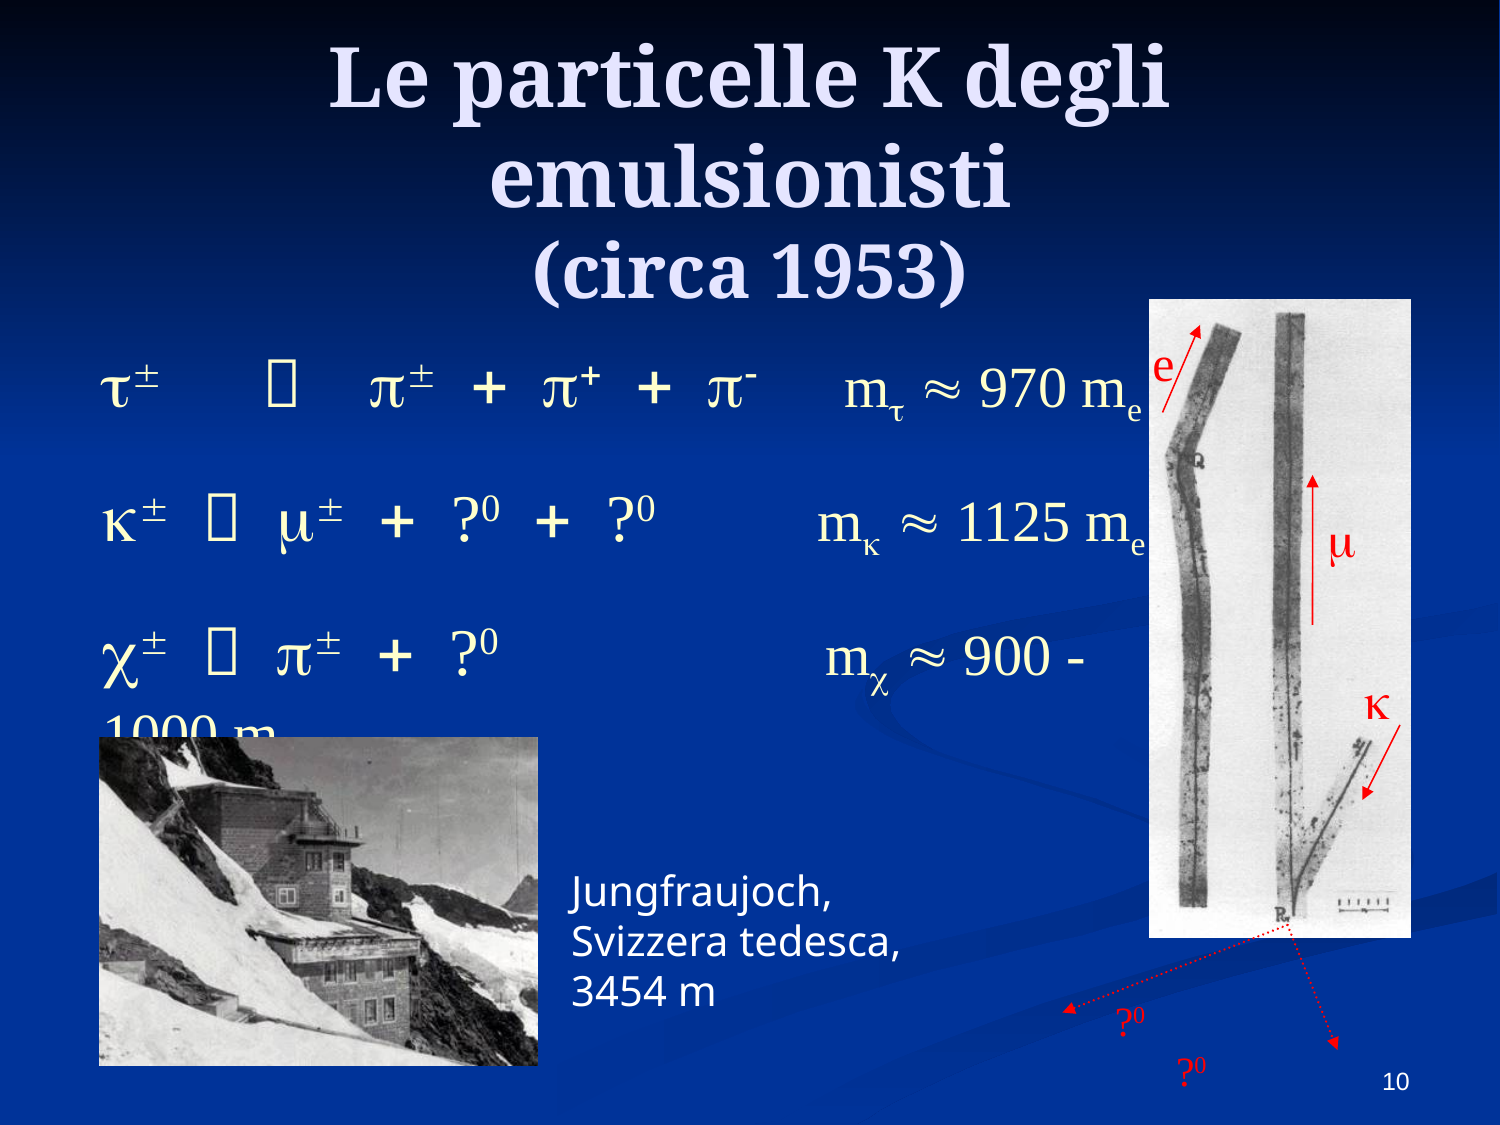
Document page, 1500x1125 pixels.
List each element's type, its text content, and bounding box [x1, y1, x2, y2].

title Le particelle K degli emulsionisti (circa 1953) [112, 62, 1388, 276]
text_box [1327, 1036, 1339, 1051]
picture [99, 737, 538, 1066]
slide_number 10 [1074, 1024, 1426, 1104]
picture [1149, 299, 1411, 938]
text_box t  p + p+ + p- mt  970 me k  m + ?0 + ?0 mk  1125 me   p + ?0 m  900 - 1000 me [87, 324, 1144, 784]
text_box ?0 ?0 [1099, 987, 1325, 1103]
text_box k [1415, 662, 1425, 738]
text_box Jungfraujoch, Svizzera tedesca, 3454 m [556, 857, 939, 1023]
text_box [1062, 1002, 1077, 1014]
